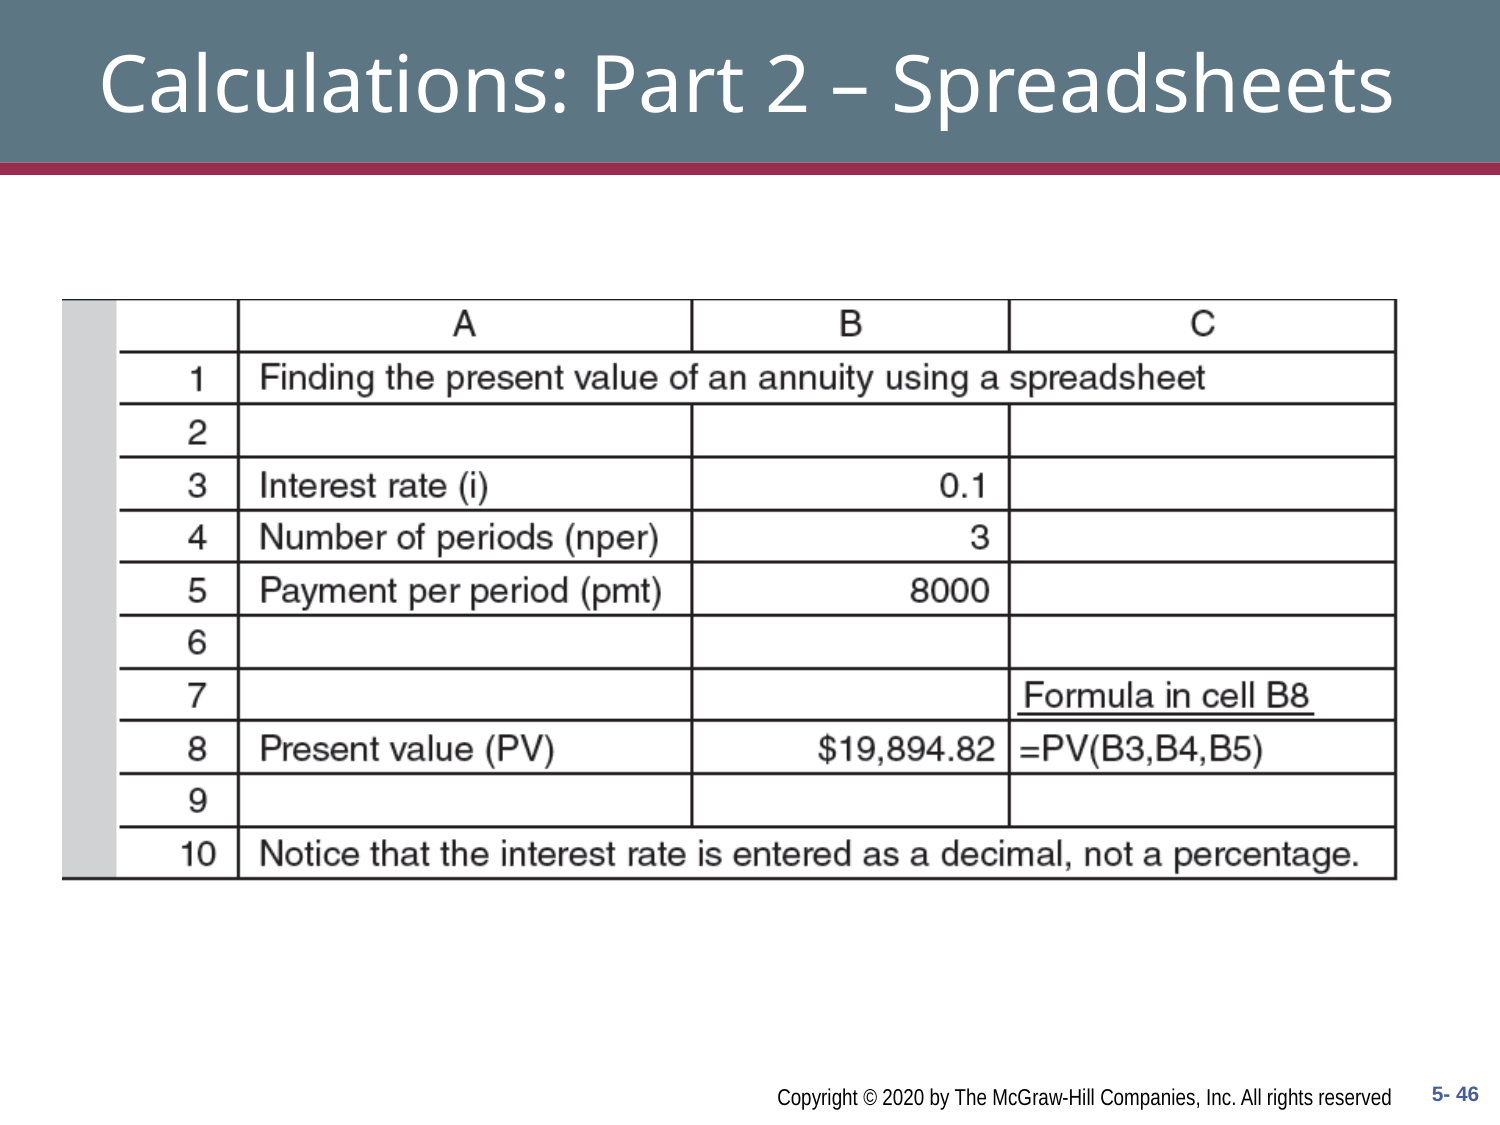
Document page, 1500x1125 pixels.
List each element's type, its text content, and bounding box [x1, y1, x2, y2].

picture [62, 299, 1399, 882]
title Calculations: Part 2 – Spreadsheets [37, 12, 1457, 150]
